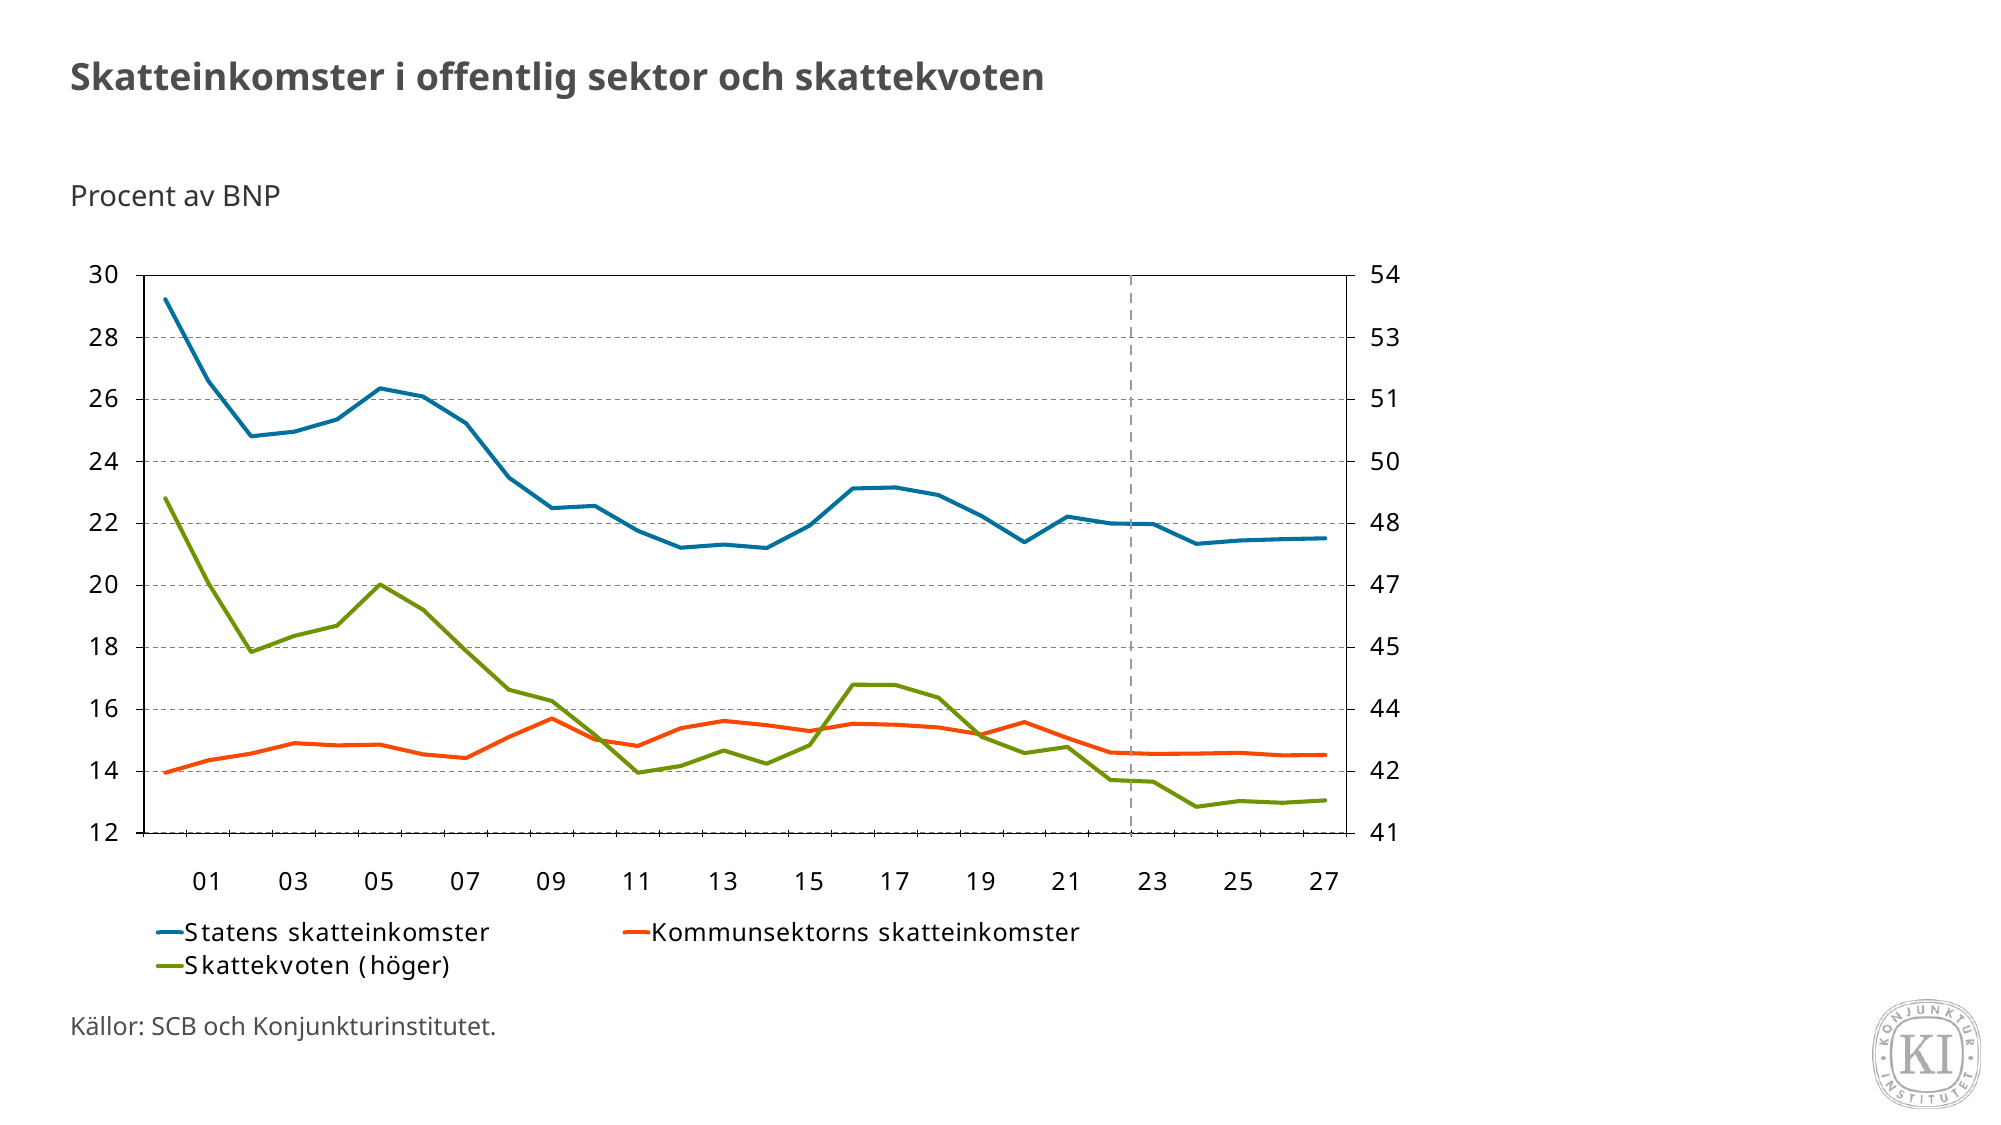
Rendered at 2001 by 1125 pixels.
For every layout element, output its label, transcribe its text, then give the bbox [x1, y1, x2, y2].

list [72, 249, 1491, 984]
picture [1872, 999, 1981, 1109]
title Skatteinkomster i offentlig sektor och skattekvoten [55, 45, 1476, 128]
subtitle Källor: SCB och Konjunkturinstitutet. [55, 1003, 1476, 1106]
list Procent av BNP [55, 137, 1476, 220]
